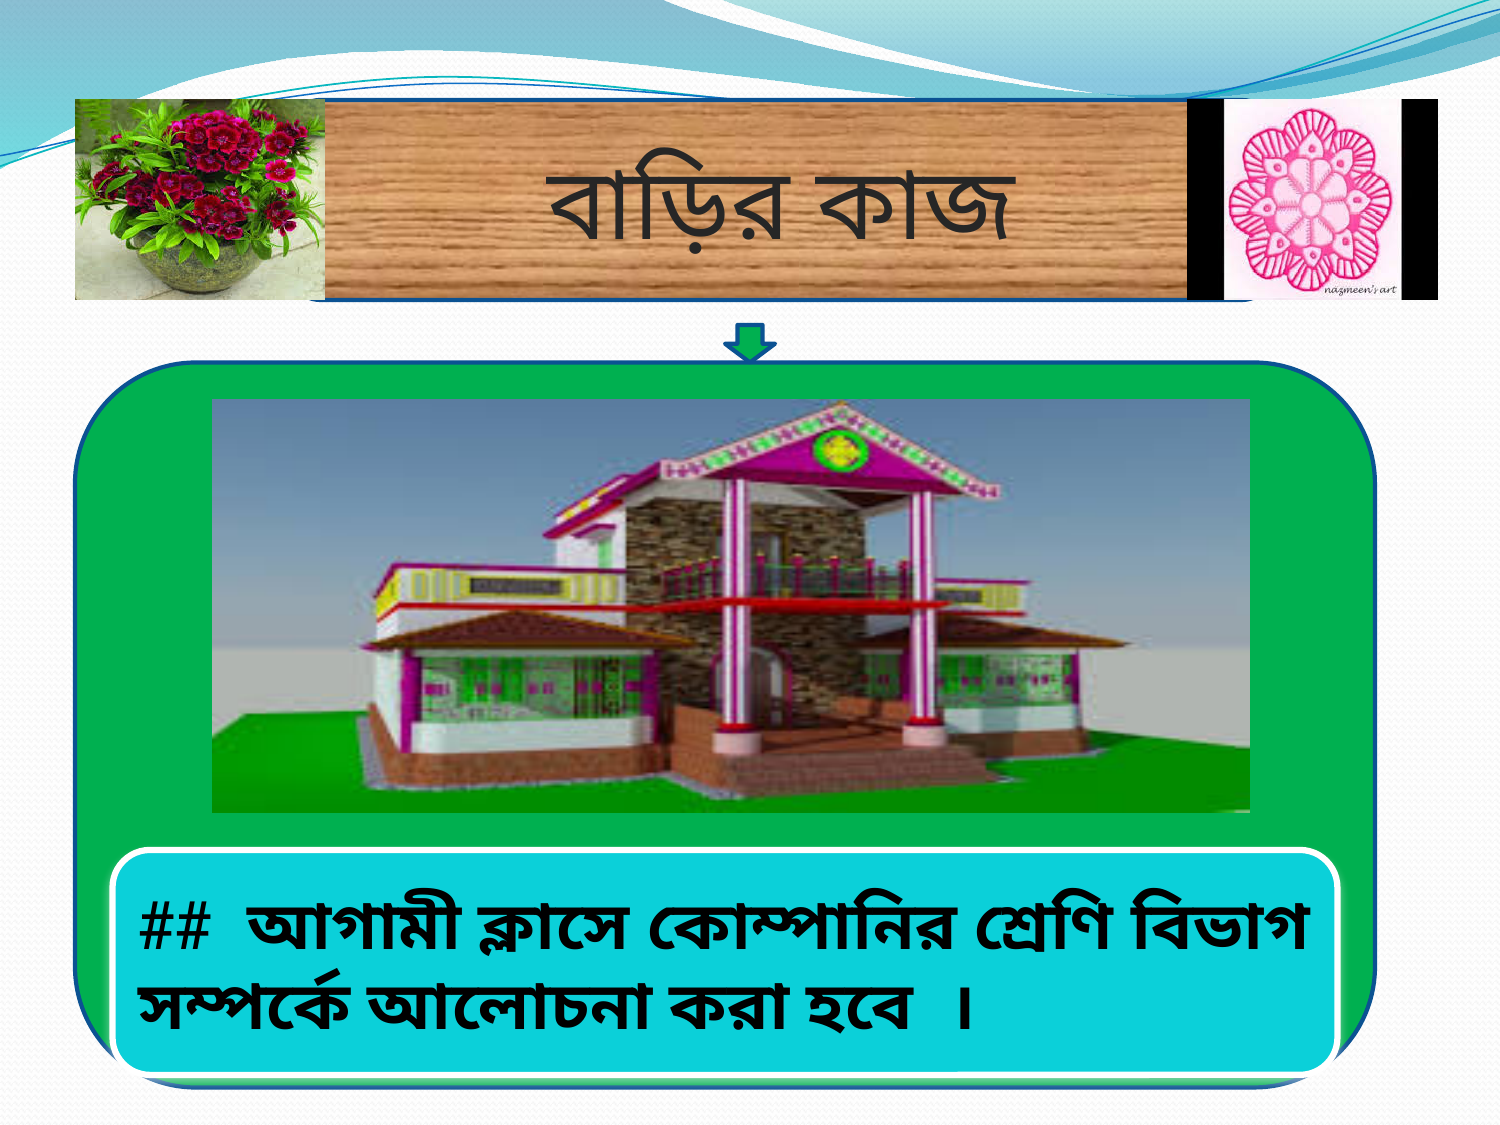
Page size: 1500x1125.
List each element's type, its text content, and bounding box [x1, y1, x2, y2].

text_box বাড়ির কাজ [311, 97, 1251, 303]
text_box [723, 322, 778, 365]
text_box ## আগামী ক্লাসে কোম্পানির শ্রেণি বিভাগ সম্পর্কে আলোচনা করা হবে । [109, 846, 1341, 1079]
picture [1187, 99, 1438, 301]
text_box [72, 360, 1378, 1048]
picture [74, 99, 326, 301]
picture [212, 399, 1251, 813]
